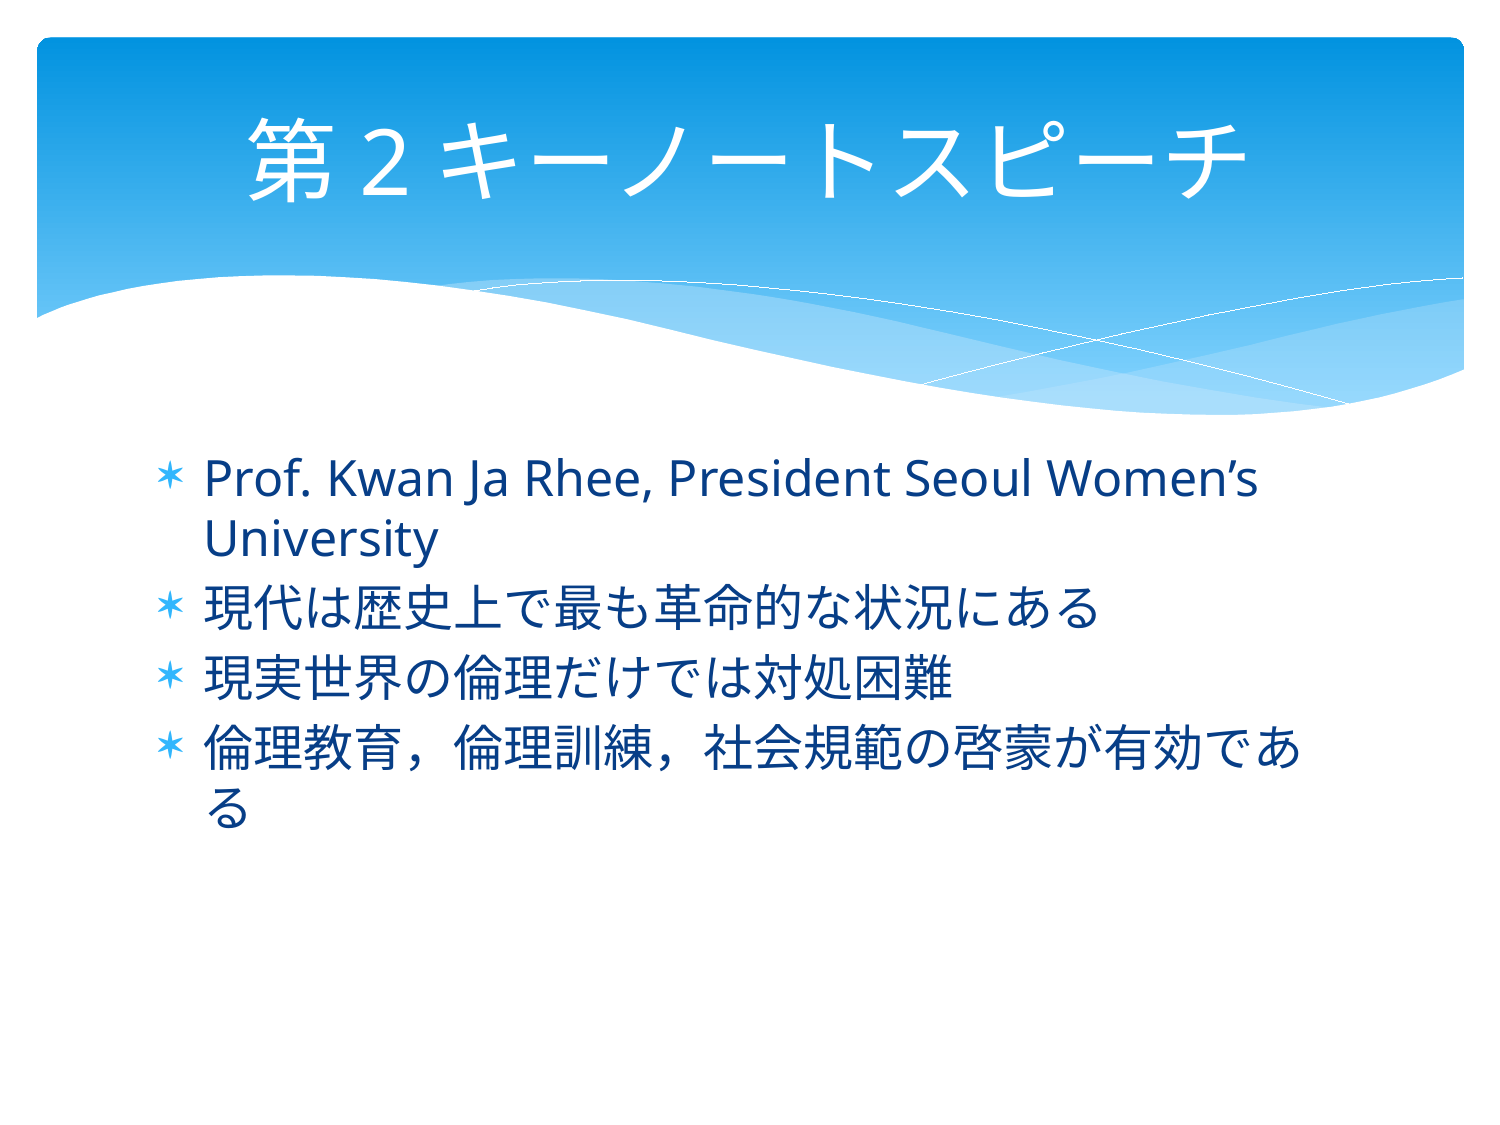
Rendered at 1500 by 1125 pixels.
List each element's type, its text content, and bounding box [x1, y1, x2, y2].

list Prof. Kwan Ja Rhee, President Seoul Women’s University 現代は歴史上で最も革命的な状況にある 現実世界の倫理だけでは対処困難 倫理教育，倫理訓練，社会規範の啓蒙が有効である [143, 438, 1359, 1005]
title 第2キーノートスピーチ [75, 55, 1425, 261]
